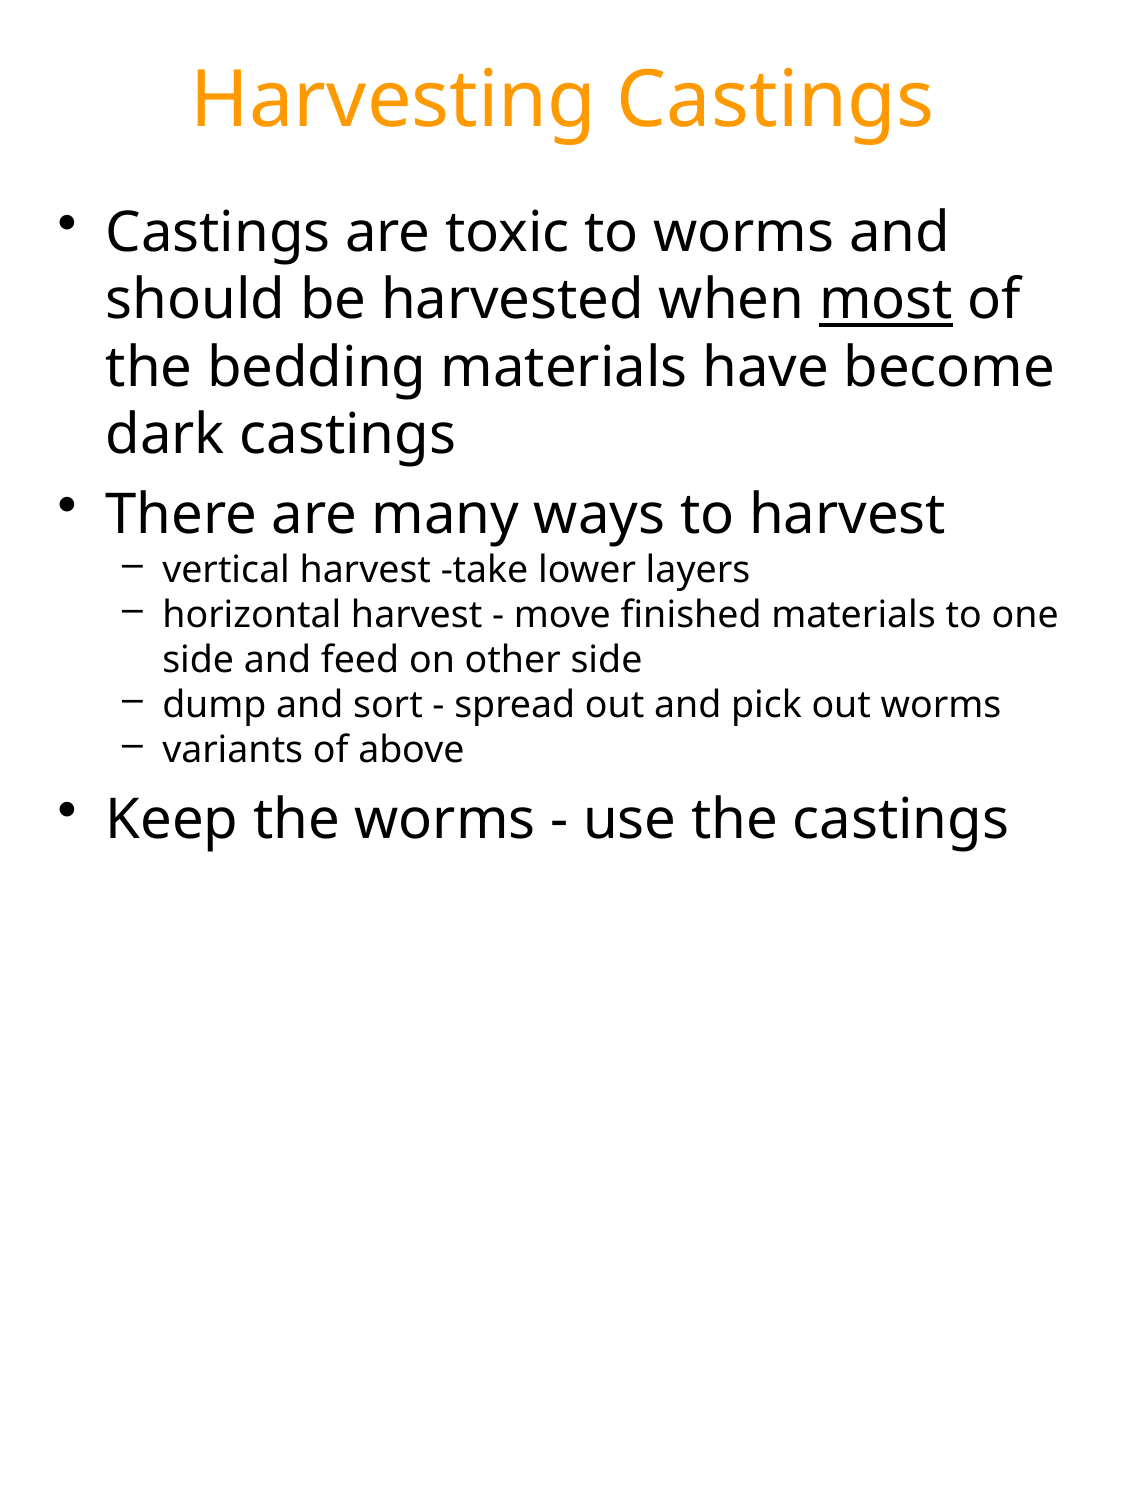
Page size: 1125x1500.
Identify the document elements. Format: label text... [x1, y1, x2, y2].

list Castings are toxic to worms and should be harvested when most of the bedding materials have become dark castings There are many ways to harvest vertical harvest -take lower layers horizontal harvest - move finished materials to one side and feed on other side dump and sort - spread out and pick out worms variants of above Keep the worms - use the castings [49, 186, 1076, 988]
title Harvesting Castings [0, 24, 1125, 151]
